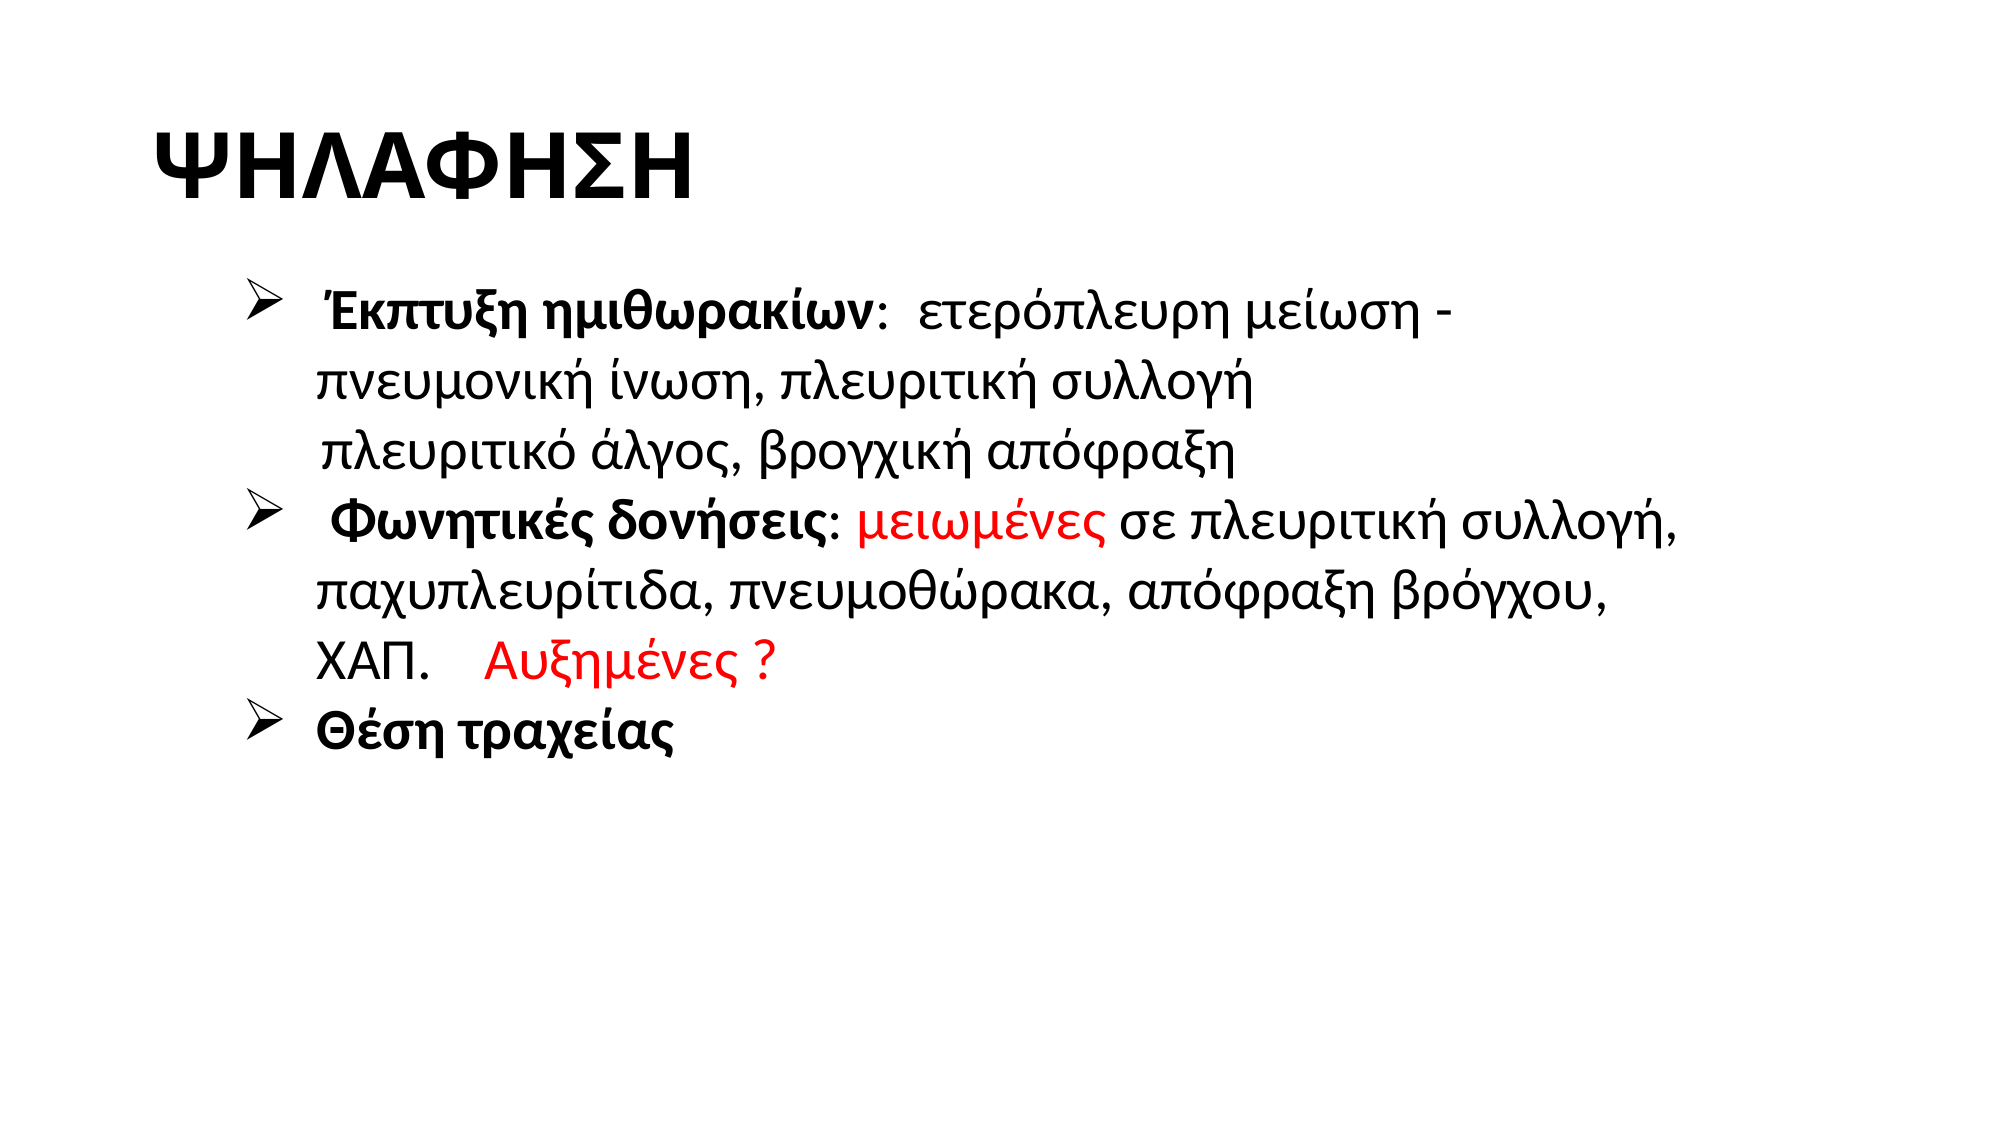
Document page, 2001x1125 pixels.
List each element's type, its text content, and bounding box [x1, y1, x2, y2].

title ΨΗΛΑΦΗΣΗ [137, 59, 1863, 278]
text_box Έκπτυξη ημιθωρακίων: ετερόπλευρη μείωση - πνευμονική ίνωση, πλευριτική συλλογή πλευριτικό άλγος, βρογχική απόφραξη Φωνητικές δονήσεις: μειωμένες σε πλευριτική συλλογή, παχυπλευρίτιδα, πνευμοθώρακα, απόφραξη βρόγχου, ΧΑΠ. Αυξημένες ? Θέση τραχείας [227, 264, 1728, 769]
